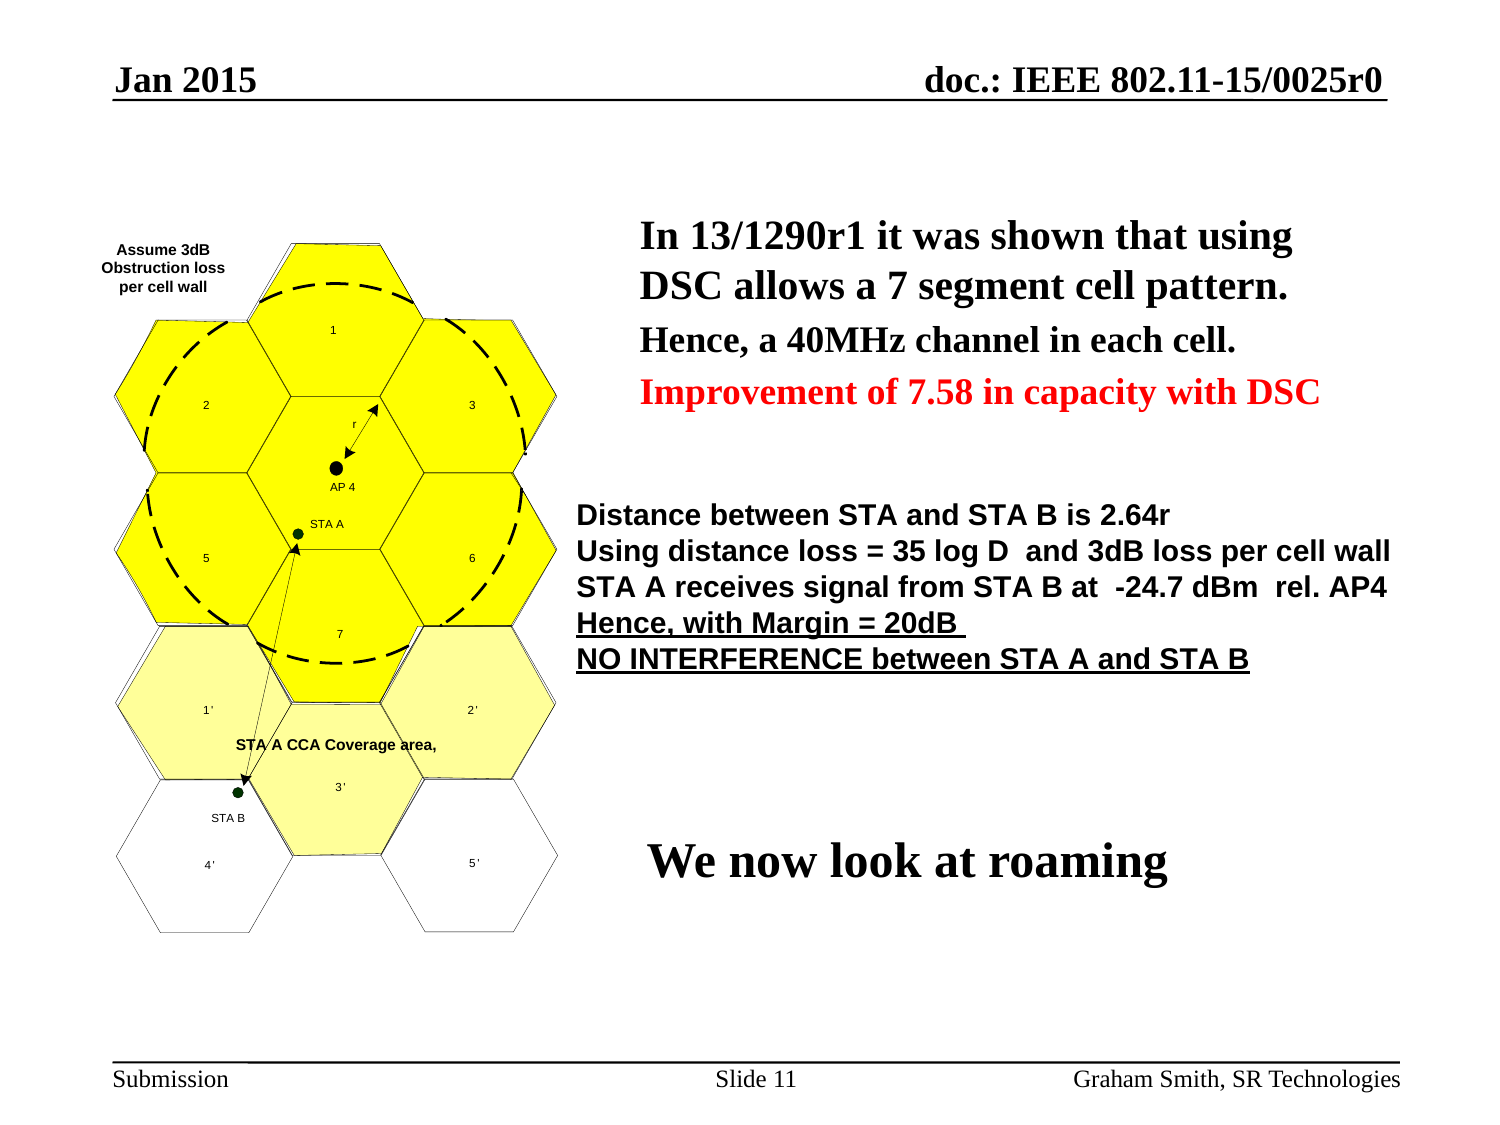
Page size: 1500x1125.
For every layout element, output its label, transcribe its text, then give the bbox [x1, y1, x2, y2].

picture [99, 237, 560, 935]
picture [573, 490, 1395, 682]
footer Graham Smith, SR Technologies [1069, 1061, 1402, 1093]
slide_number Slide 11 [712, 1061, 800, 1093]
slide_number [114, 54, 265, 101]
text_box In 13/1290r1 it was shown that using DSC allows a 7 segment cell pattern. Hence, a 40MHz channel in each cell. Improvement of 7.58 in capacity with DSC [624, 200, 1394, 475]
text_box We now look at roaming [631, 820, 1184, 896]
